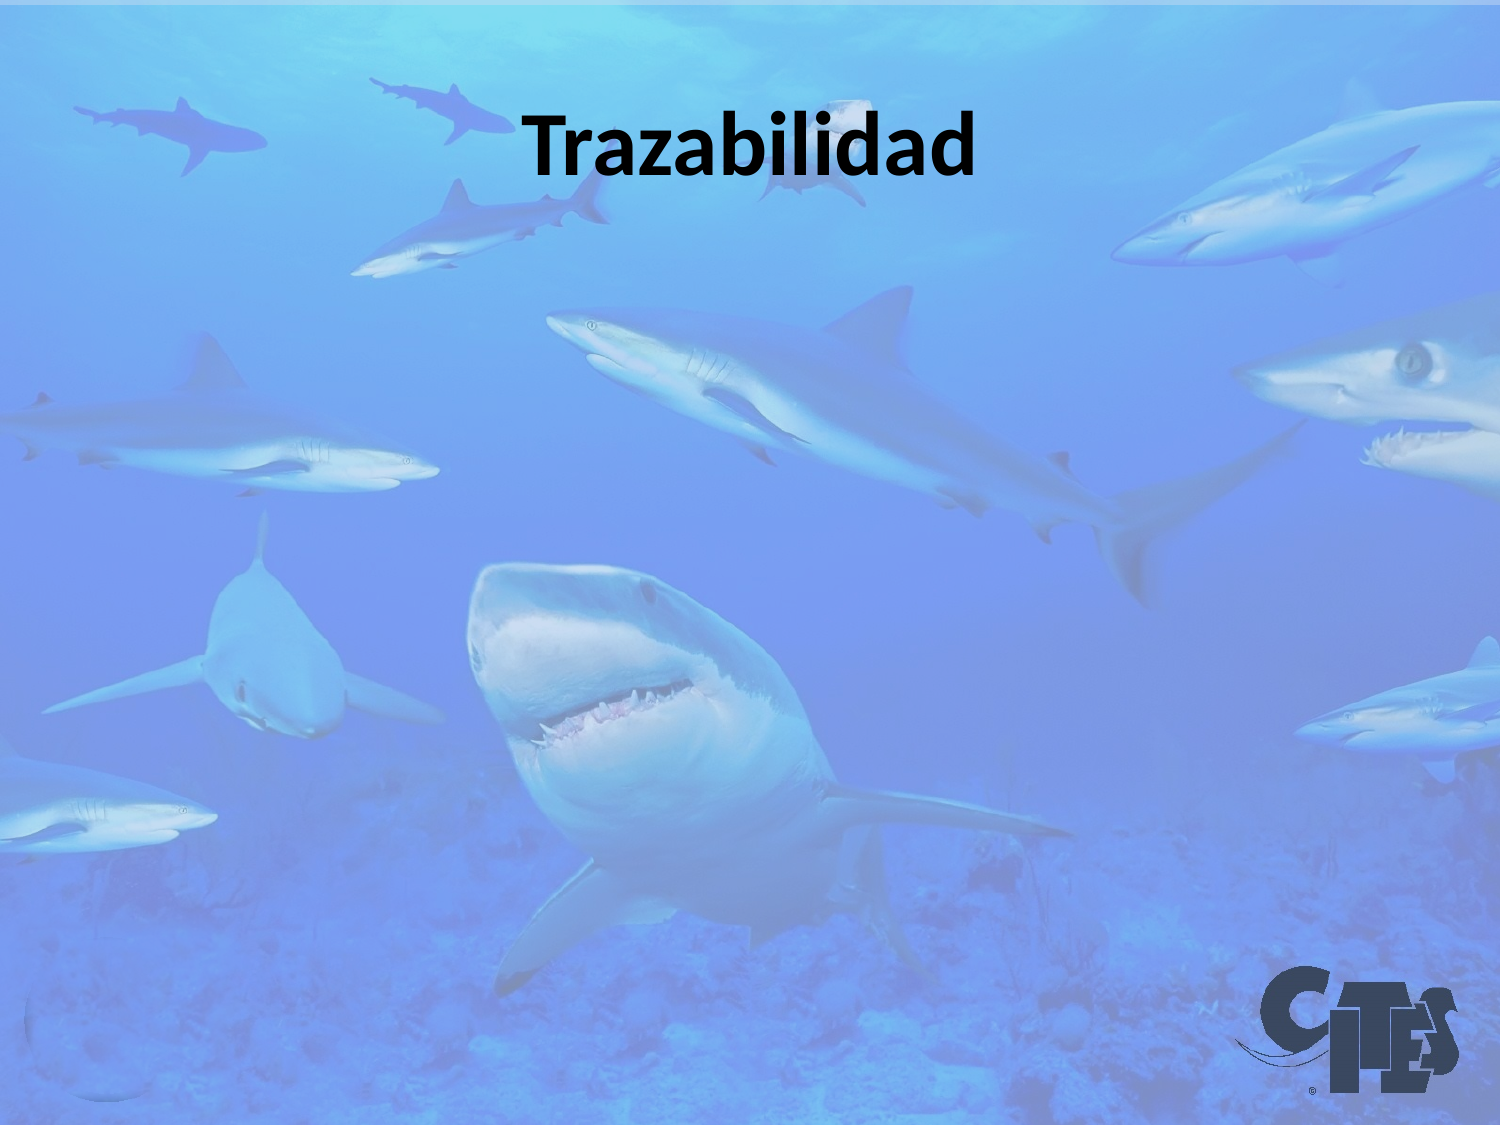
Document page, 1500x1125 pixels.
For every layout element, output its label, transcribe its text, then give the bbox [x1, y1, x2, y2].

title Trazabilidad [75, 45, 1425, 233]
